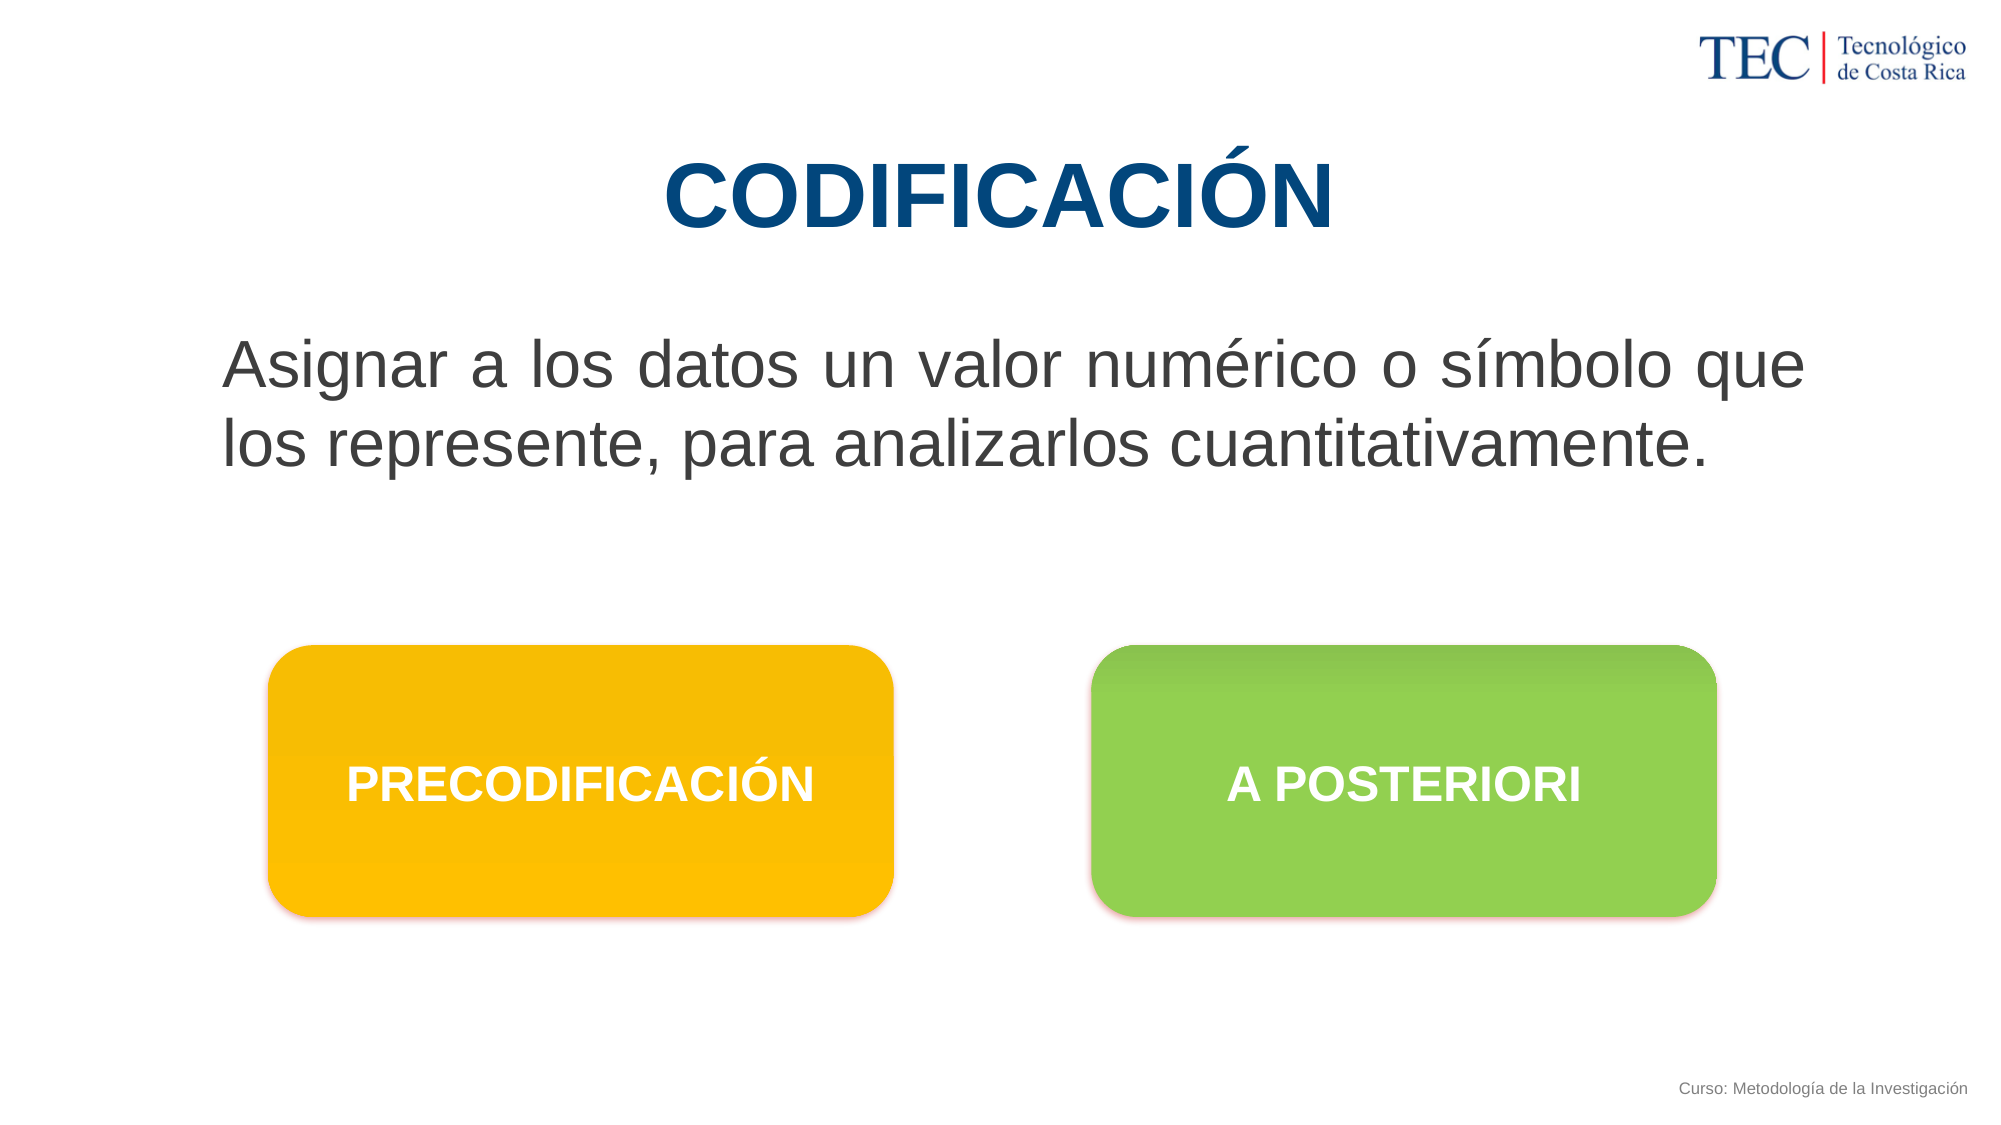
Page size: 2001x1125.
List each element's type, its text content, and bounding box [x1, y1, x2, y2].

title CODIFICACIÓN [0, 120, 2000, 260]
text_box PRECODIFICACIÓN [267, 645, 894, 917]
list Asignar a los datos un valor numérico o símbolo que los represente, para analizarlos cuantitativamente. [207, 312, 1824, 514]
picture [1696, 18, 1969, 95]
text_box A POSTERIORI [1091, 645, 1718, 917]
text_box Curso: Metodología de la Investigación [1460, 1070, 1984, 1106]
